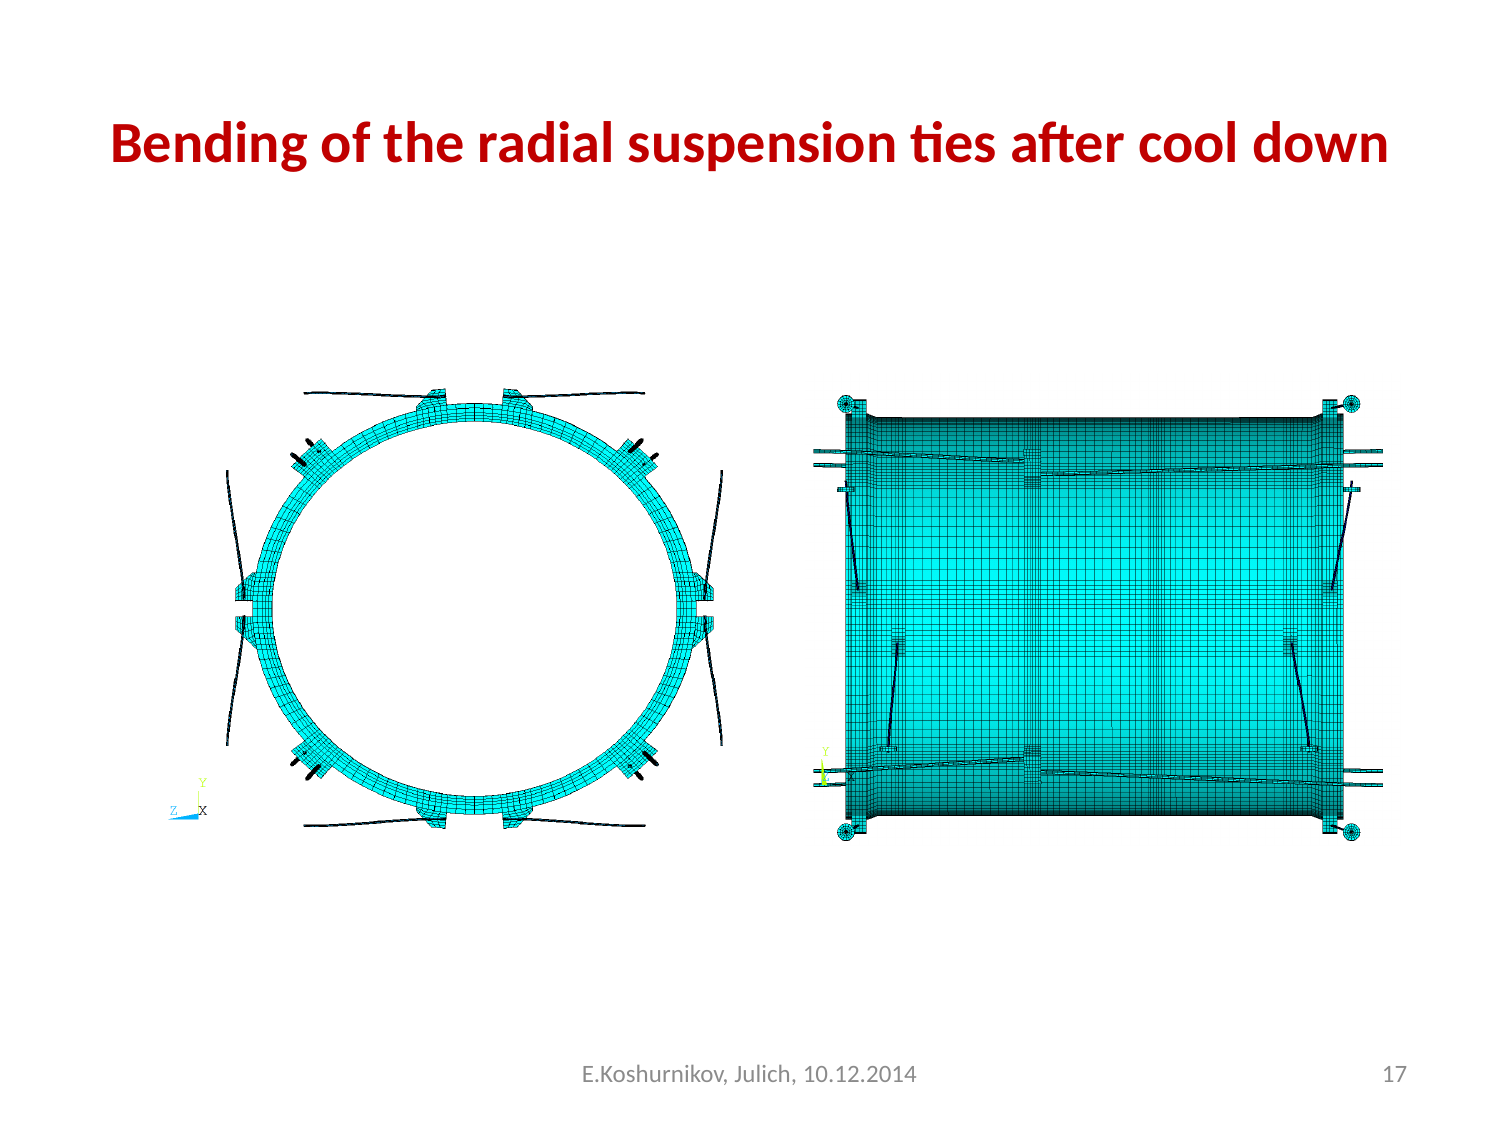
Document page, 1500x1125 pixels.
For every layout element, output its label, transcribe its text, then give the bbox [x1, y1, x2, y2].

title Bending of the radial suspension ties after cool down [75, 45, 1425, 233]
picture [159, 373, 739, 847]
picture [805, 373, 1402, 847]
slide_number 17 [1072, 1042, 1423, 1103]
footer E.Koshurnikov, Julich, 10.12.2014 [512, 1042, 988, 1103]
